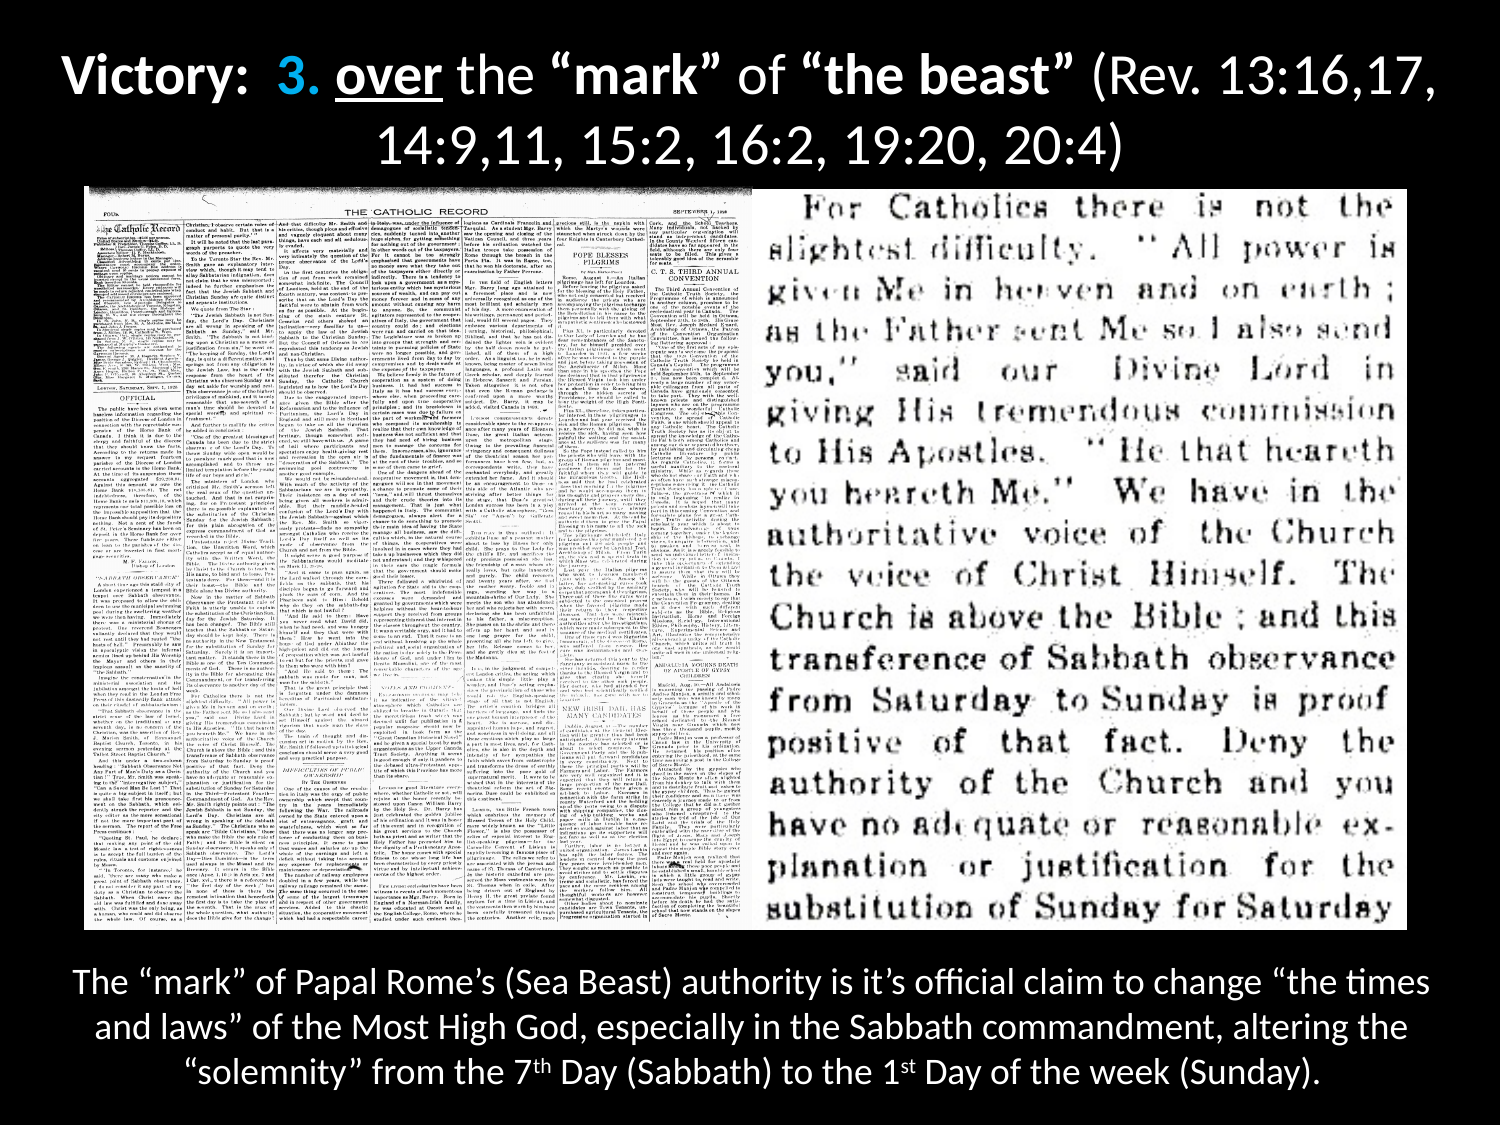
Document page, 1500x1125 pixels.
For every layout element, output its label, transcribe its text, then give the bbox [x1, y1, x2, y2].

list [84, 186, 753, 930]
title Victory: 3. over the “mark” of “the beast” (Rev. 13:16,17, 14:9,11, 15:2, 16:2, 19:20, 20:4) [12, 37, 1488, 175]
text_box The “mark” of Papal Rome’s (Sea Beast) authority is it’s official claim to change “the times and laws” of the Most High God, especially in the Sabbath commandment, altering the “solemnity” from the 7th Day (Sabbath) to the 1st Day of the week (Sunday). [30, 949, 1474, 1100]
picture [752, 188, 1407, 930]
